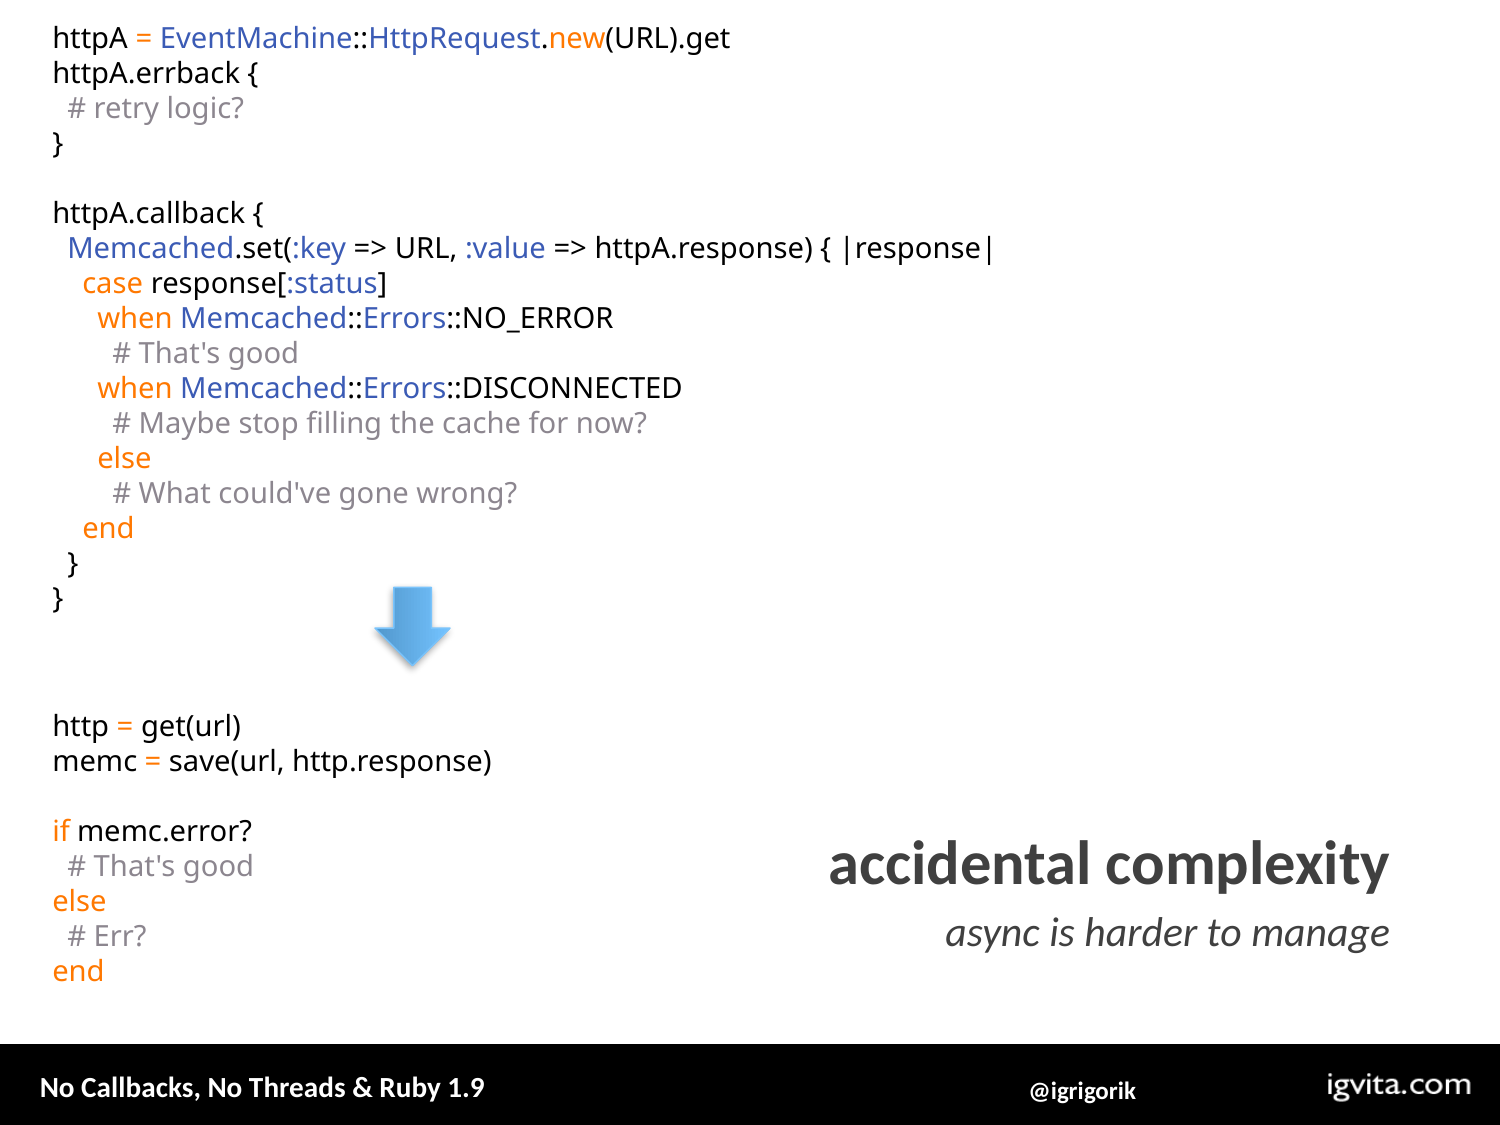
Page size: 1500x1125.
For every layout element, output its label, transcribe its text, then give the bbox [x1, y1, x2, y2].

picture [1323, 1070, 1475, 1105]
text_box accidental complexity async is harder to manage [791, 716, 1406, 963]
text_box httpA = EventMachine::HttpRequest.new(URL).get httpA.errback { # retry logic? } httpA.callback { Memcached.set(:key => URL, :value => httpA.response) { |response| case response[:status] when Memcached::Errors::NO_ERROR # That's good when Memcached::Errors::DISCONNECTED # Maybe stop filling the cache for now? else # What could've gone wrong? end } } [37, 12, 1500, 622]
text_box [37, 587, 788, 999]
